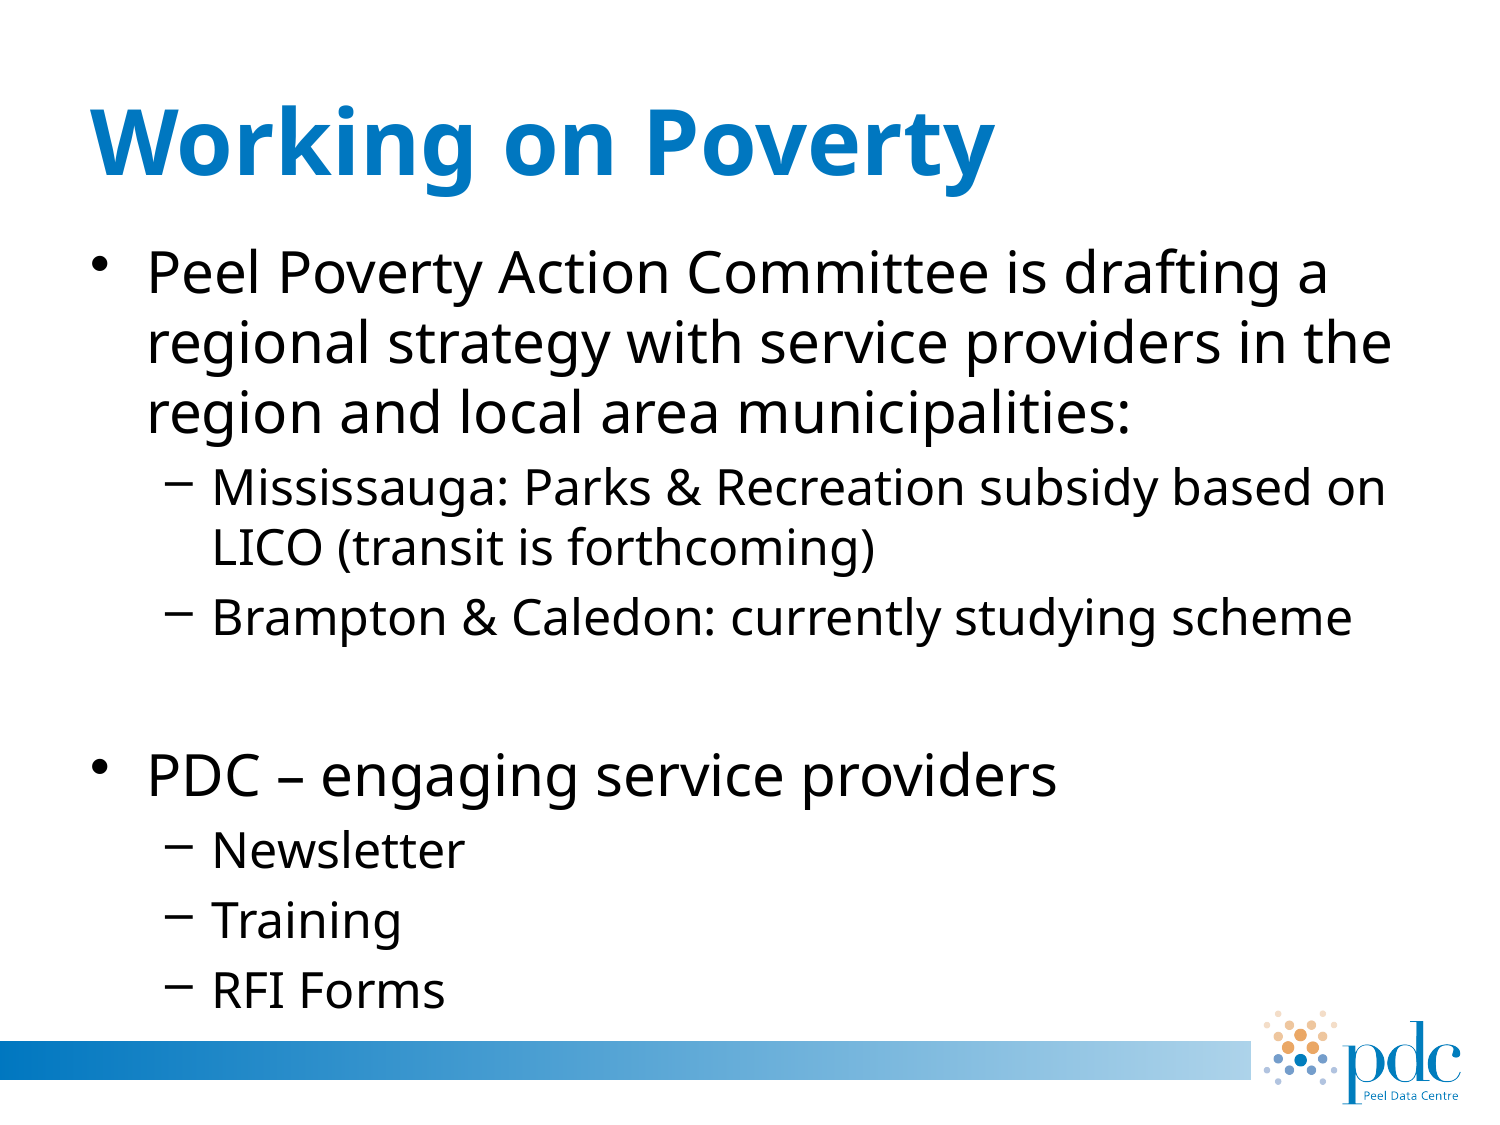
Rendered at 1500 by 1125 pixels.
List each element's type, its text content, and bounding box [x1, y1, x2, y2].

list Peel Poverty Action Committee is drafting a regional strategy with service providers in the region and local area municipalities: Mississauga: Parks & Recreation subsidy based on LICO (transit is forthcoming) Brampton & Caledon: currently studying scheme PDC – engaging service providers Newsletter Training RFI Forms [74, 227, 1426, 971]
picture [1262, 1009, 1461, 1106]
title Working on Poverty [74, 44, 1426, 227]
